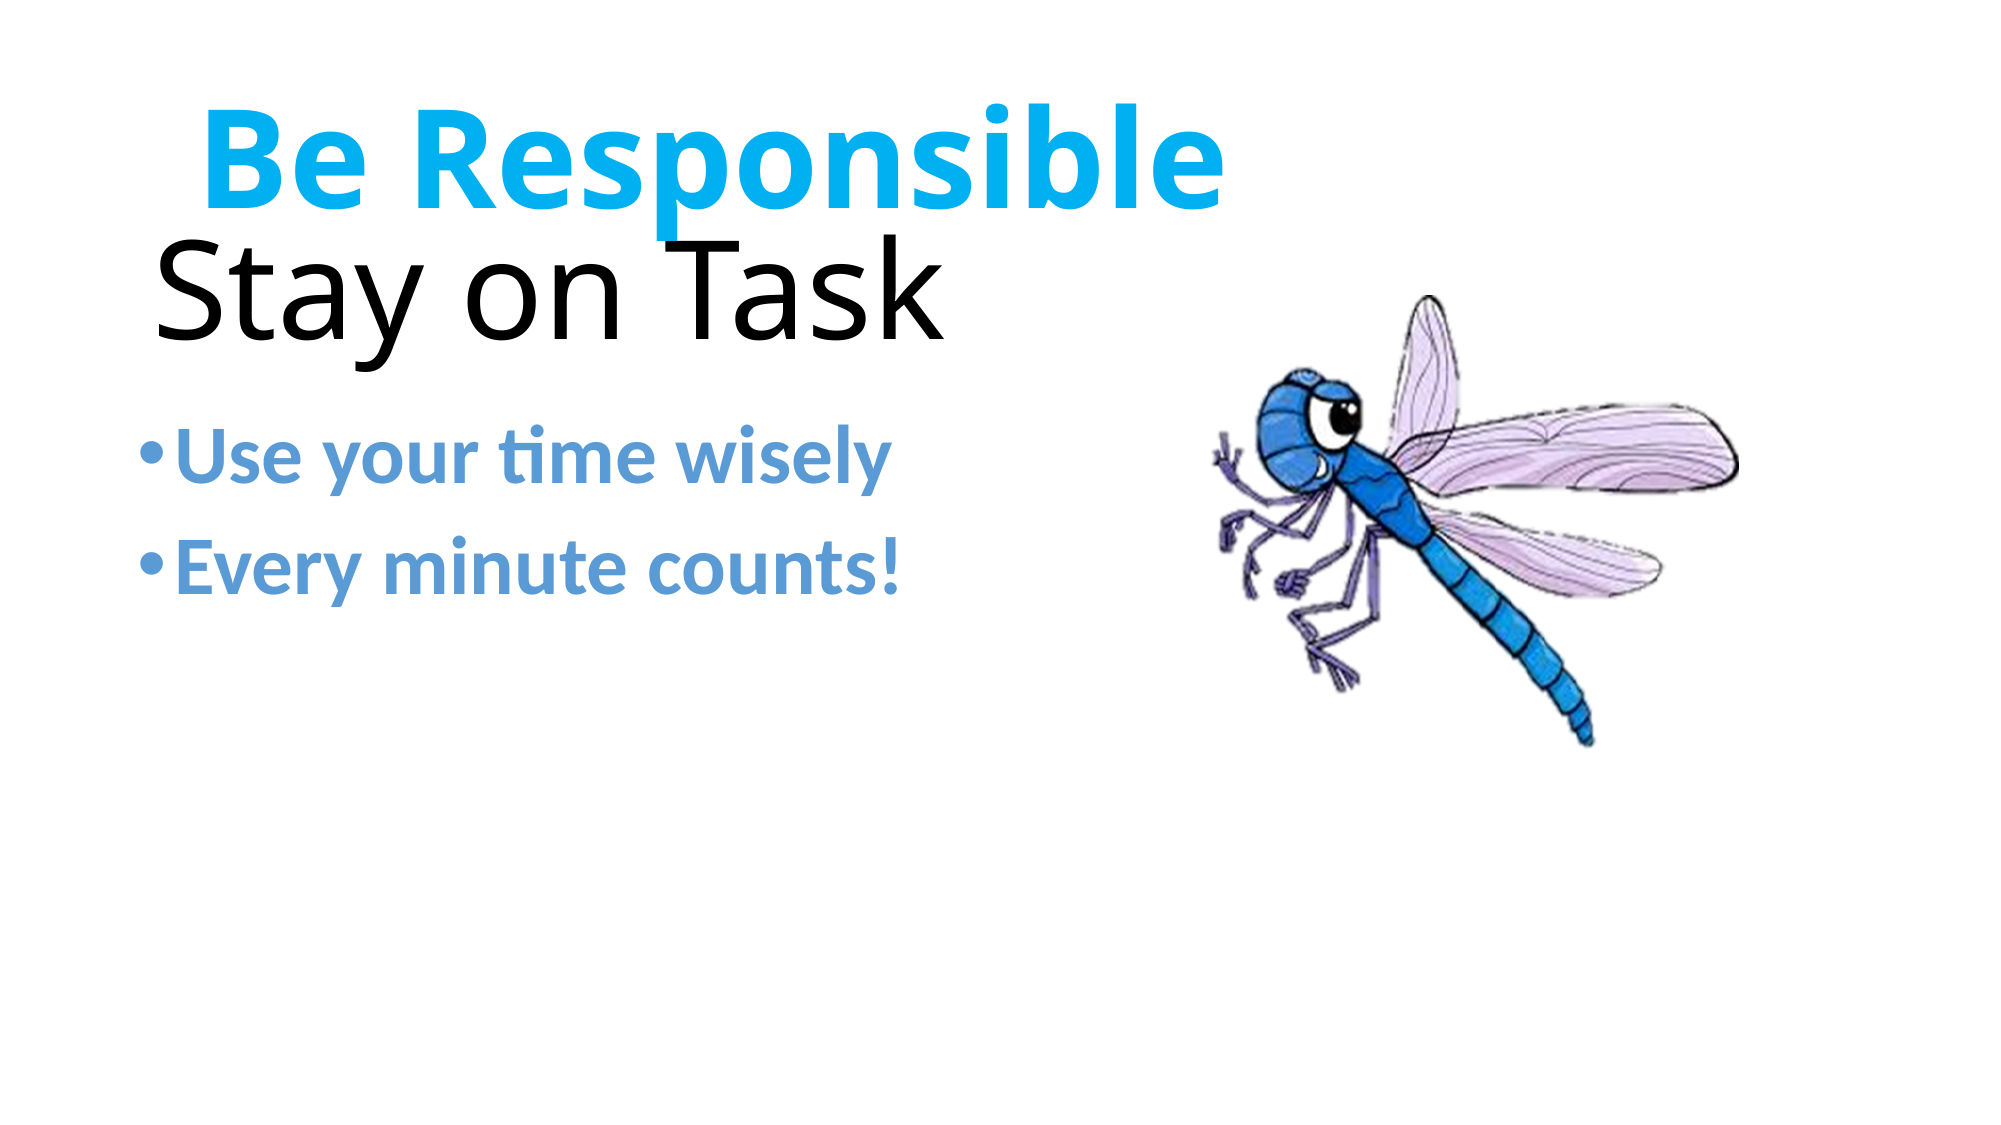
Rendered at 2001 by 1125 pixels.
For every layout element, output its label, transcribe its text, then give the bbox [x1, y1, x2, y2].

title Stay on Task [137, 186, 1863, 405]
picture [1203, 295, 1739, 790]
text_box Be Responsible [182, 64, 1258, 244]
list Use your time wisely Every minute counts! [122, 404, 1000, 829]
